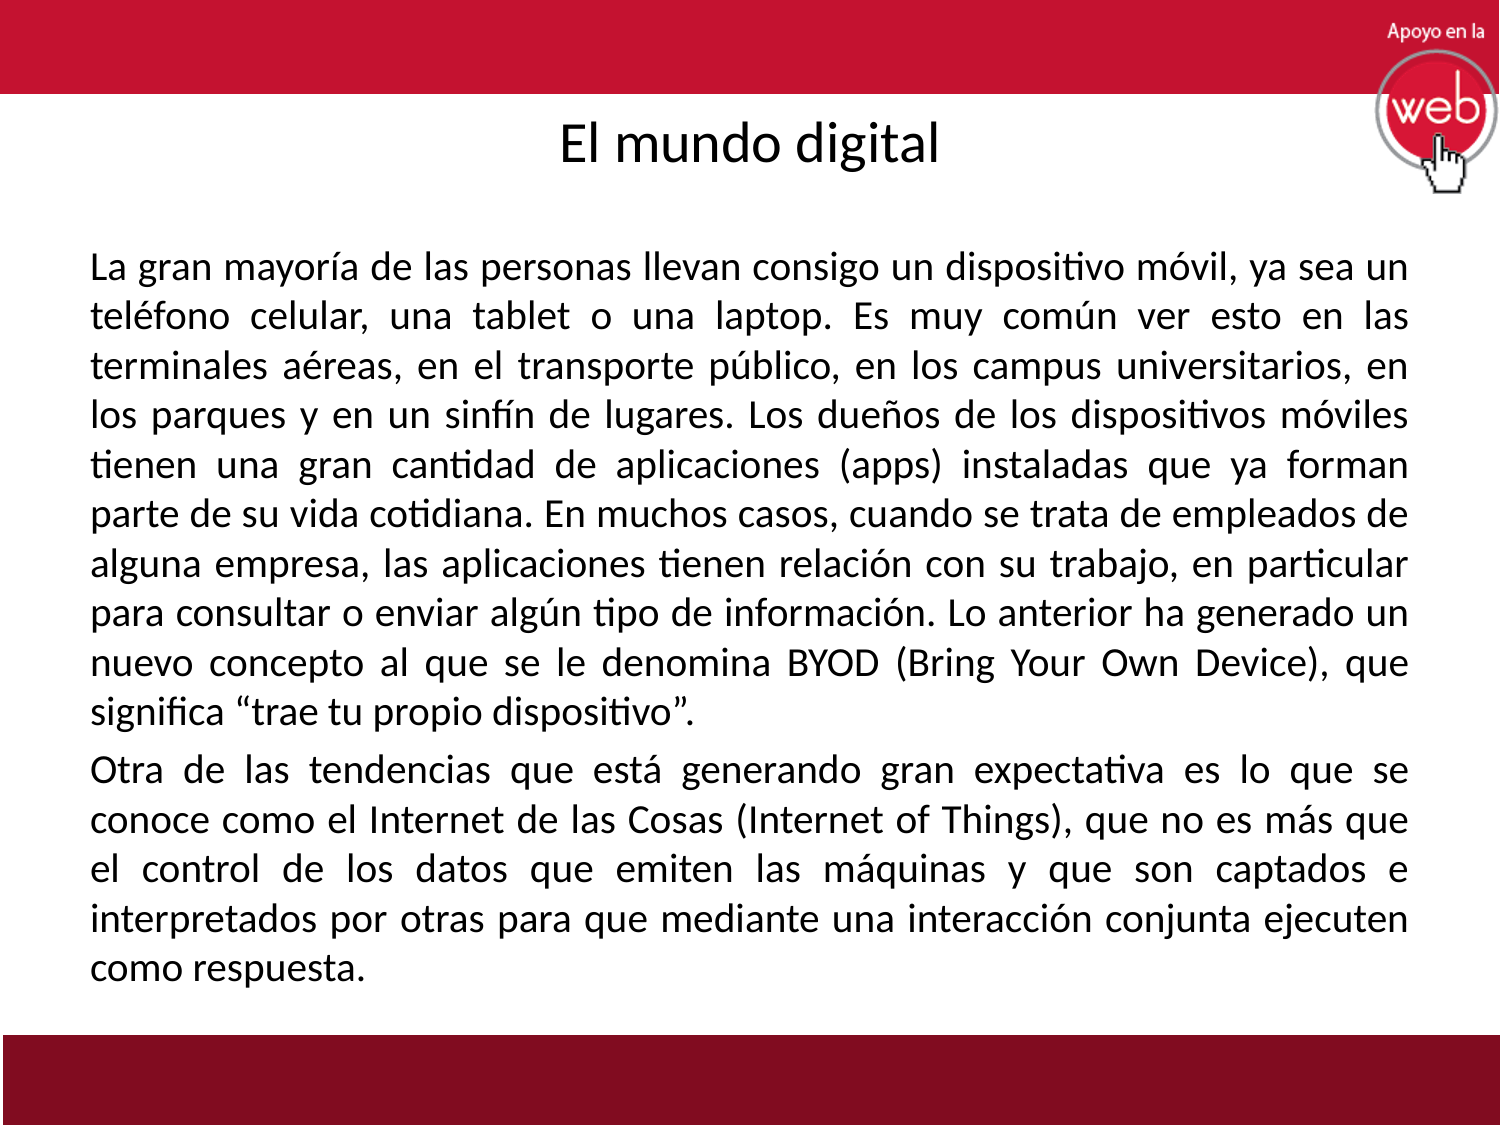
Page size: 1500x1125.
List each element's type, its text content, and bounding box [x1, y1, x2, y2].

title El mundo digital [75, 45, 1425, 231]
picture [0, 0, 1500, 1125]
list La gran mayoría de las personas llevan consigo un dispositivo móvil, ya sea un teléfono celular, una tablet o una laptop. Es muy común ver esto en las terminales aéreas, en el transporte público, en los campus universitarios, en los parques y en un sinfín de lugares. Los dueños de los dispositivos móviles tienen una gran cantidad de aplicaciones (apps) instaladas que ya forman parte de su vida cotidiana. En muchos casos, cuando se trata de empleados de alguna empresa, las aplicaciones tienen relación con su trabajo, en particular para consultar o enviar algún tipo de información. Lo anterior ha generado un nuevo concepto al que se le denomina BYOD (Bring Your Own Device), que significa “trae tu propio dispositivo”. Otra de las tendencias que está generando gran expectativa es lo que se conoce como el Internet de las Cosas (Internet of Things), que no es más que el control de los datos que emiten las máquinas y que son captados e interpretados por otras para que mediante una interacción conjunta ejecuten como respuesta. [75, 231, 1425, 1005]
